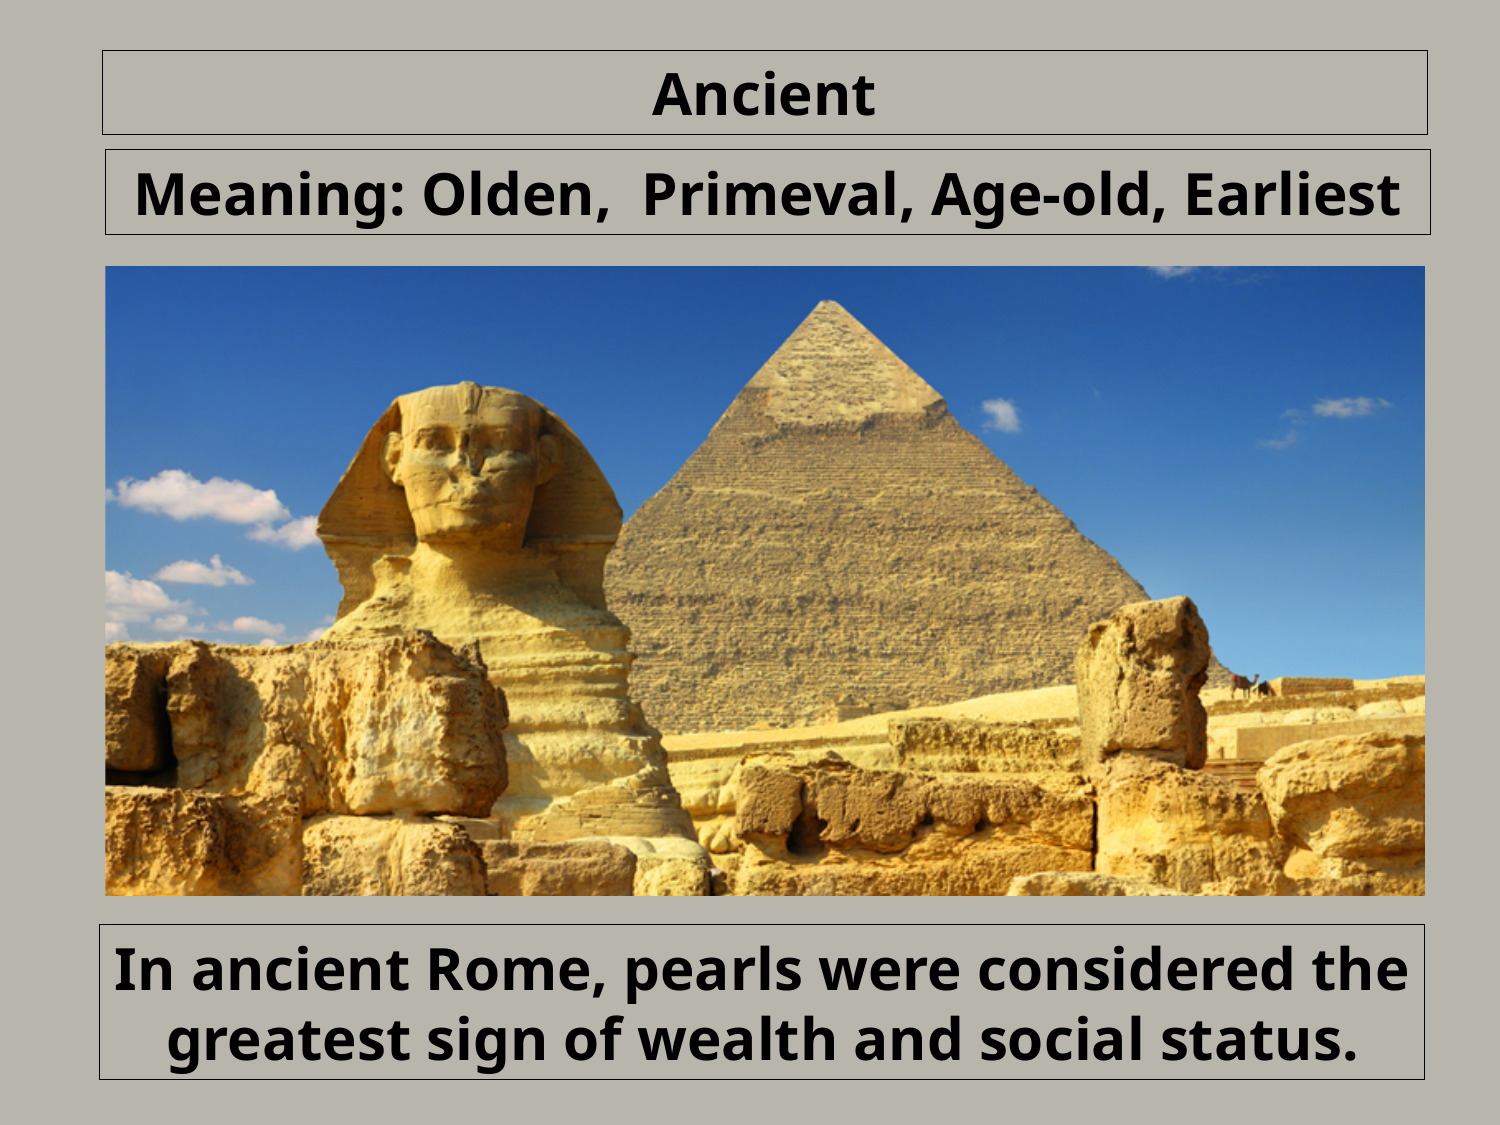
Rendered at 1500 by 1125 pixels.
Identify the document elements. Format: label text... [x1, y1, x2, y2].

text_box Ancient [102, 50, 1428, 135]
text_box Meaning: Olden, Primeval, Age-old, Earliest [105, 149, 1431, 235]
picture [105, 266, 1426, 896]
text_box In ancient Rome, pearls were considered the greatest sign of wealth and social status. [99, 924, 1425, 1080]
